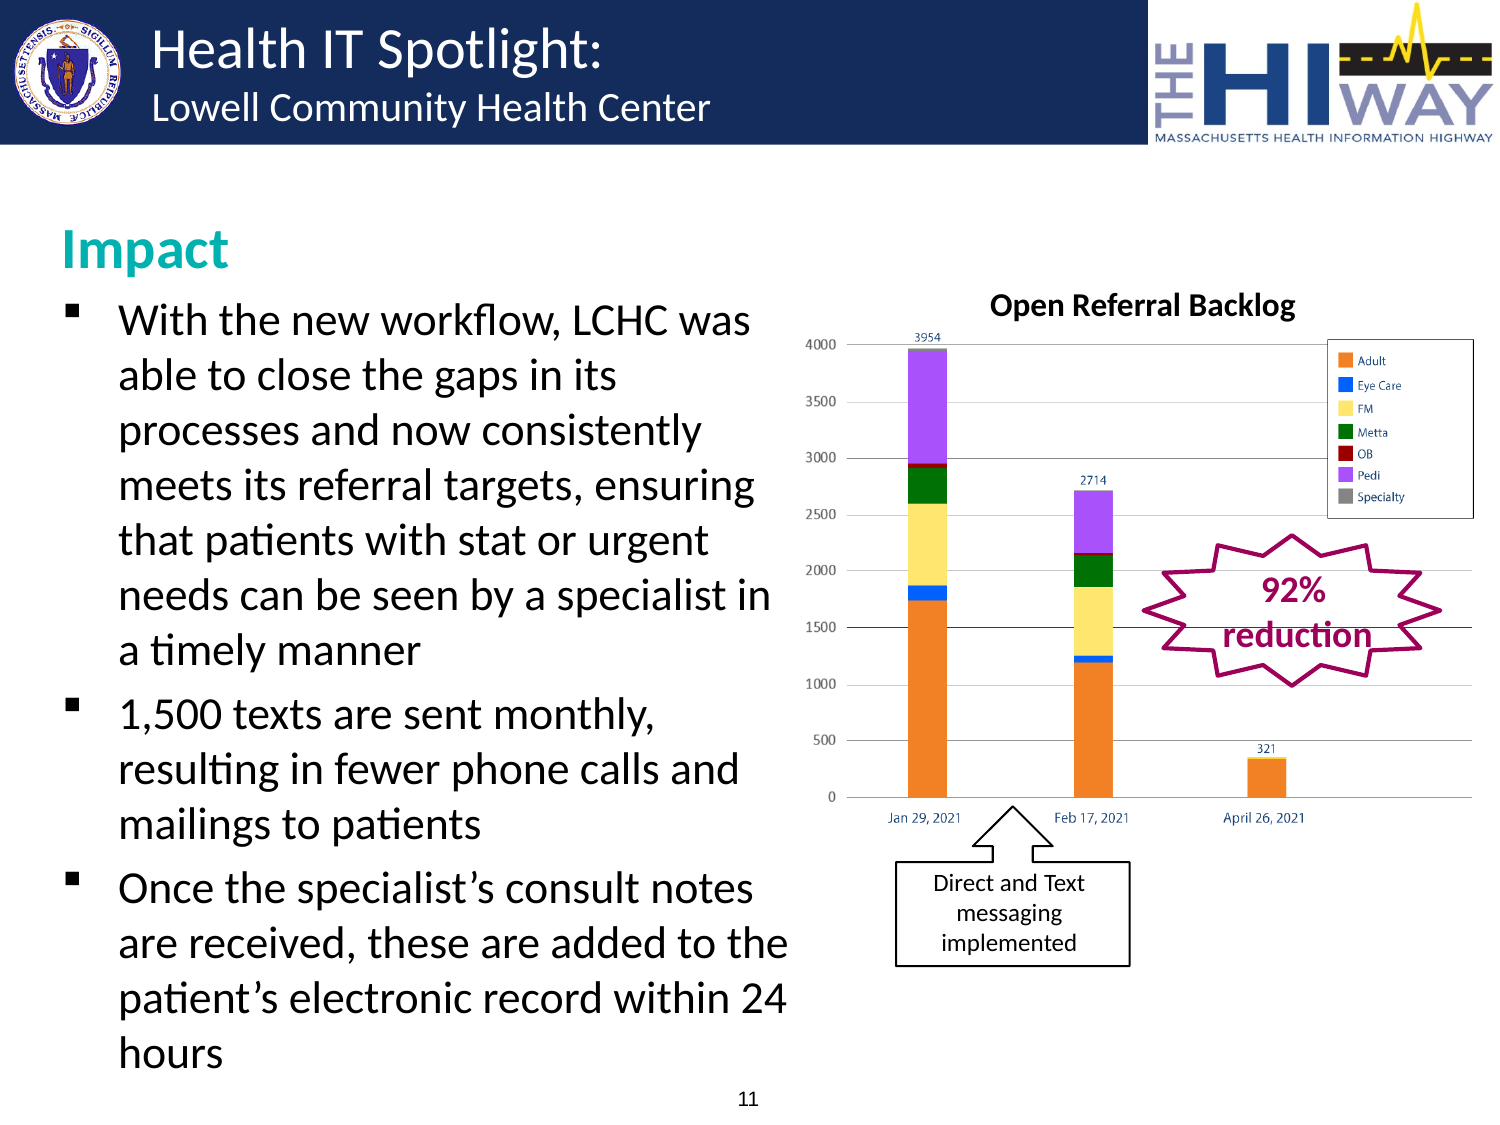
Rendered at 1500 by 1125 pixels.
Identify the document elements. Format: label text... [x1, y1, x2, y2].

picture [1148, 0, 1500, 145]
picture [5, 12, 128, 130]
list Impact With the new workflow, LCHC was able to close the gaps in its processes and now consistently meets its referral targets, ensuring that patients with stat or urgent needs can be seen by a specialist in a timely manner 1,500 texts are sent monthly, resulting in fewer phone calls and mailings to patients Once the specialist’s consult notes are received, these are added to the patient’s electronic record within 24 hours [46, 202, 805, 990]
picture [786, 328, 1500, 864]
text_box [890, 806, 1130, 1012]
slide_number 11 [692, 1077, 805, 1125]
text_box Open Referral Backlog [975, 275, 1312, 327]
title Health IT Spotlight: Lowell Community Health Center [136, 23, 1082, 117]
